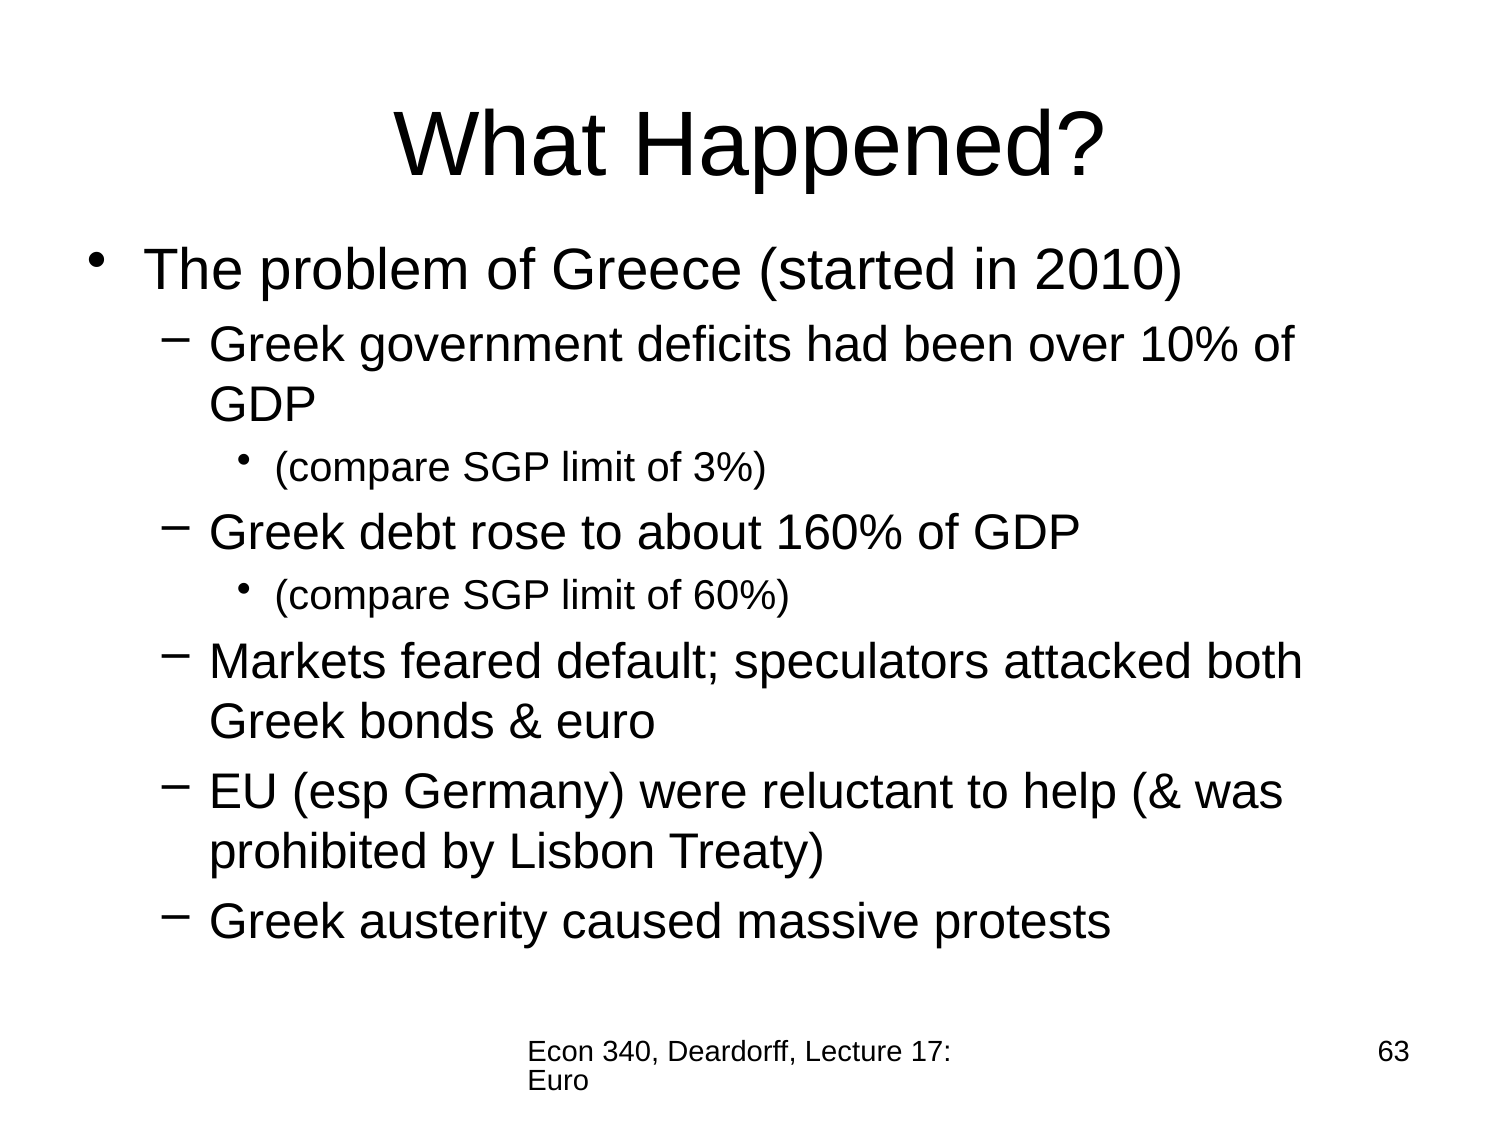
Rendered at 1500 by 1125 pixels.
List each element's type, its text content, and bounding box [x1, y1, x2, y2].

footer Econ 340, Deardorff, Lecture 17: Euro [512, 1024, 988, 1103]
title What Happened? [74, 44, 1426, 233]
slide_number 63 [1074, 1024, 1426, 1103]
list The problem of Greece (started in 2010) Greek government deficits had been over 10% of GDP (compare SGP limit of 3%) Greek debt rose to about 160% of GDP (compare SGP limit of 60%) Markets feared default; speculators attacked both Greek bonds & euro EU (esp Germany) were reluctant to help (& was prohibited by Lisbon Treaty) Greek austerity caused massive protests [71, 223, 1423, 962]
